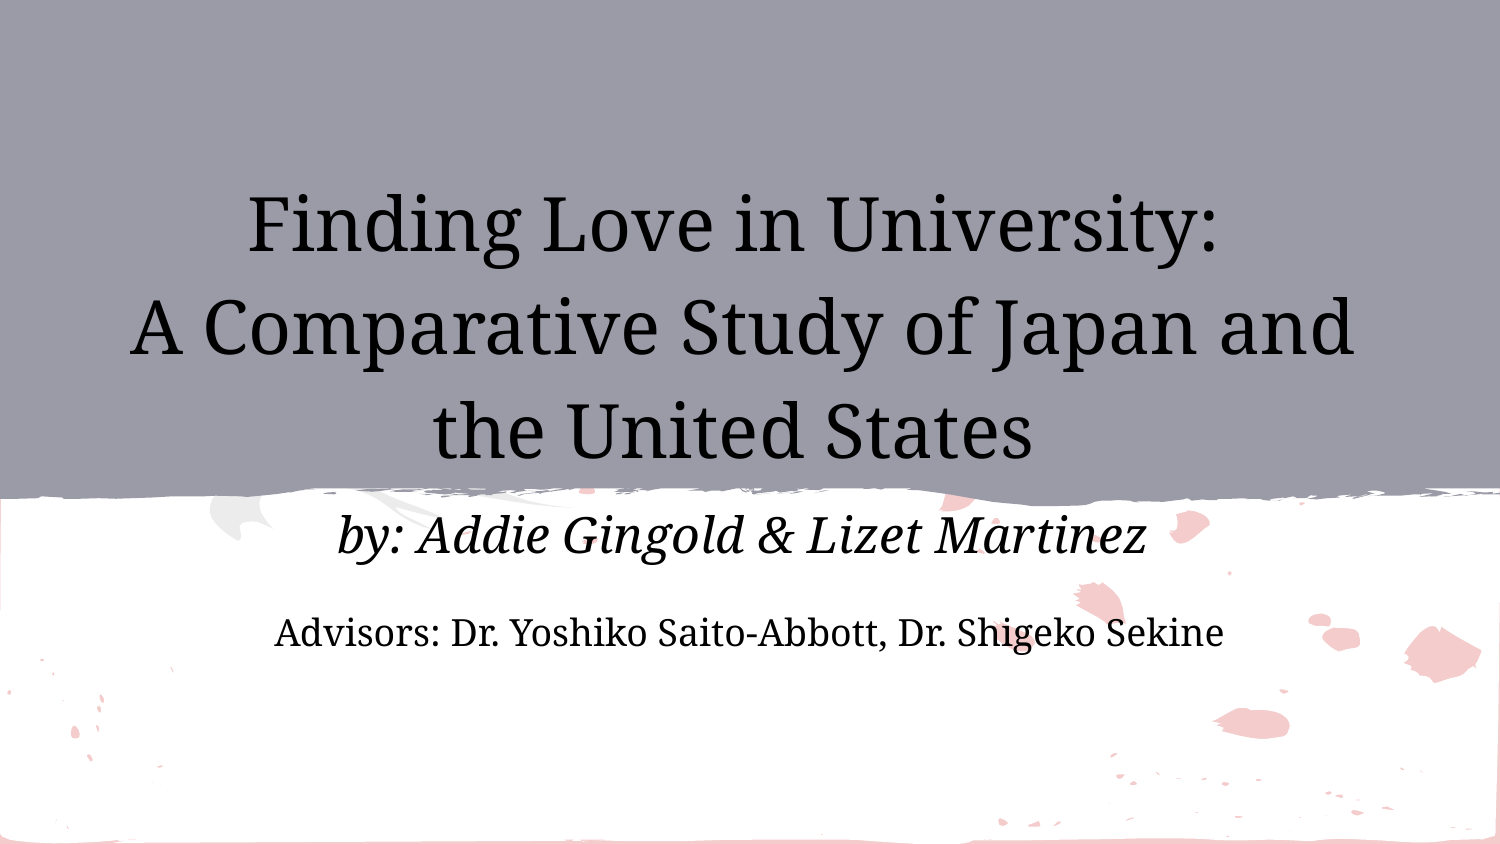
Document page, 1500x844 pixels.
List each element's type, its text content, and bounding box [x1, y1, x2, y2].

title Finding Love in University: A Comparative Study of Japan and the United States [47, 113, 1421, 489]
subtitle by: Addie Gingold & Lizet Martinez Advisors: Dr. Yoshiko Saito-Abbott, Dr. Shigeko Sekine [112, 488, 1388, 825]
